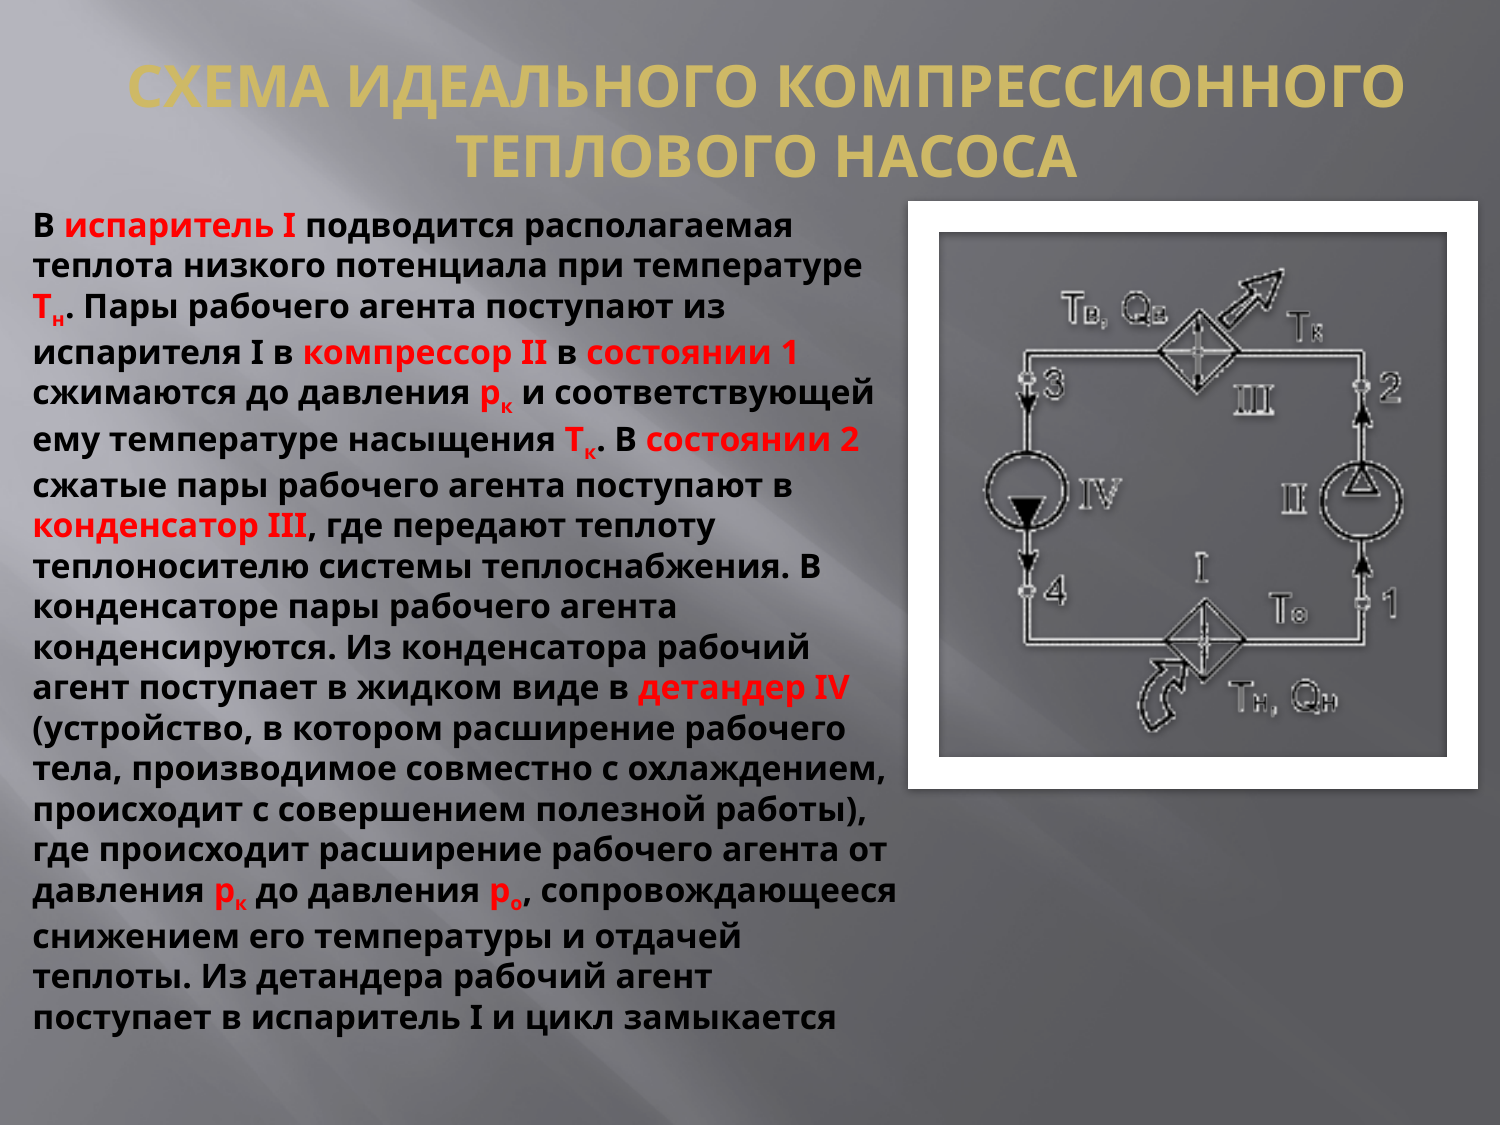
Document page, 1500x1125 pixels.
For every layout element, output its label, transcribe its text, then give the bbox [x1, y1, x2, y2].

title Схема идеального компрессионного теплового насоса [75, 44, 1459, 197]
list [938, 231, 1448, 758]
list В испаритель I подводится располагаемая теплота низкого потенциала при температуре Тн. Пары рабочего агента поступают из испарителя I в компрессор II в состоянии 1 сжимаются до давления рк и соответствующей ему температуре насыщения Тк. В состоянии 2 сжатые пары рабочего агента поступают в конденсатор III, где передают теплоту теплоносителю системы теплоснабжения. В конденсаторе пары рабочего агента конденсируются. Из конденсатора рабочий агент поступает в жидком виде в детандер IV (устройство, в котором расширение рабочего тела, производимое совместно с охлаждением, происходит с совершением полезной работы), где происходит расширение рабочего агента от давления рк до давления ро, сопровождающееся снижением его температуры и отдачей теплоты. Из детандера рабочий агент поступает в испаритель I и цикл замыкается [17, 196, 916, 1094]
